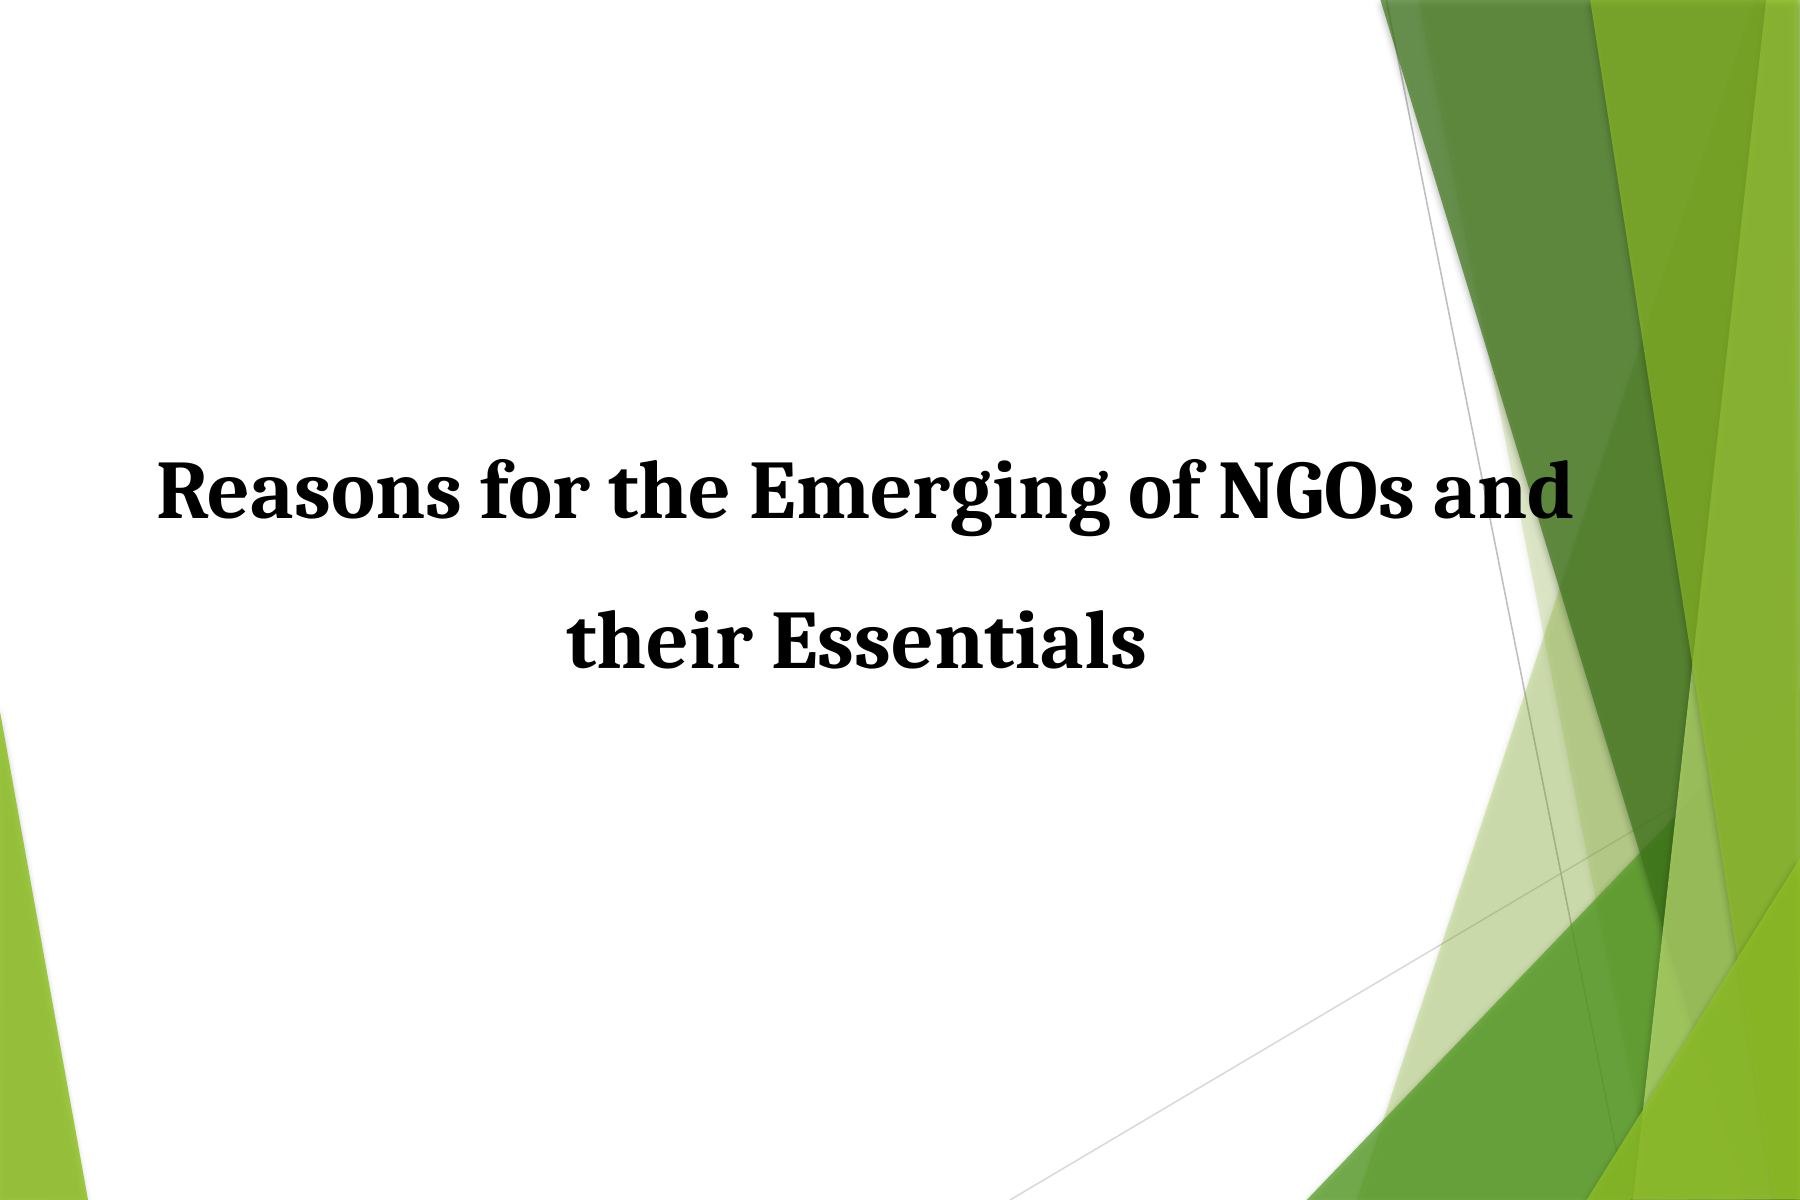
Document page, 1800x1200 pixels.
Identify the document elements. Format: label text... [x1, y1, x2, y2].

list Reasons for the Emerging of NGOs and their Essentials [120, 378, 1613, 763]
